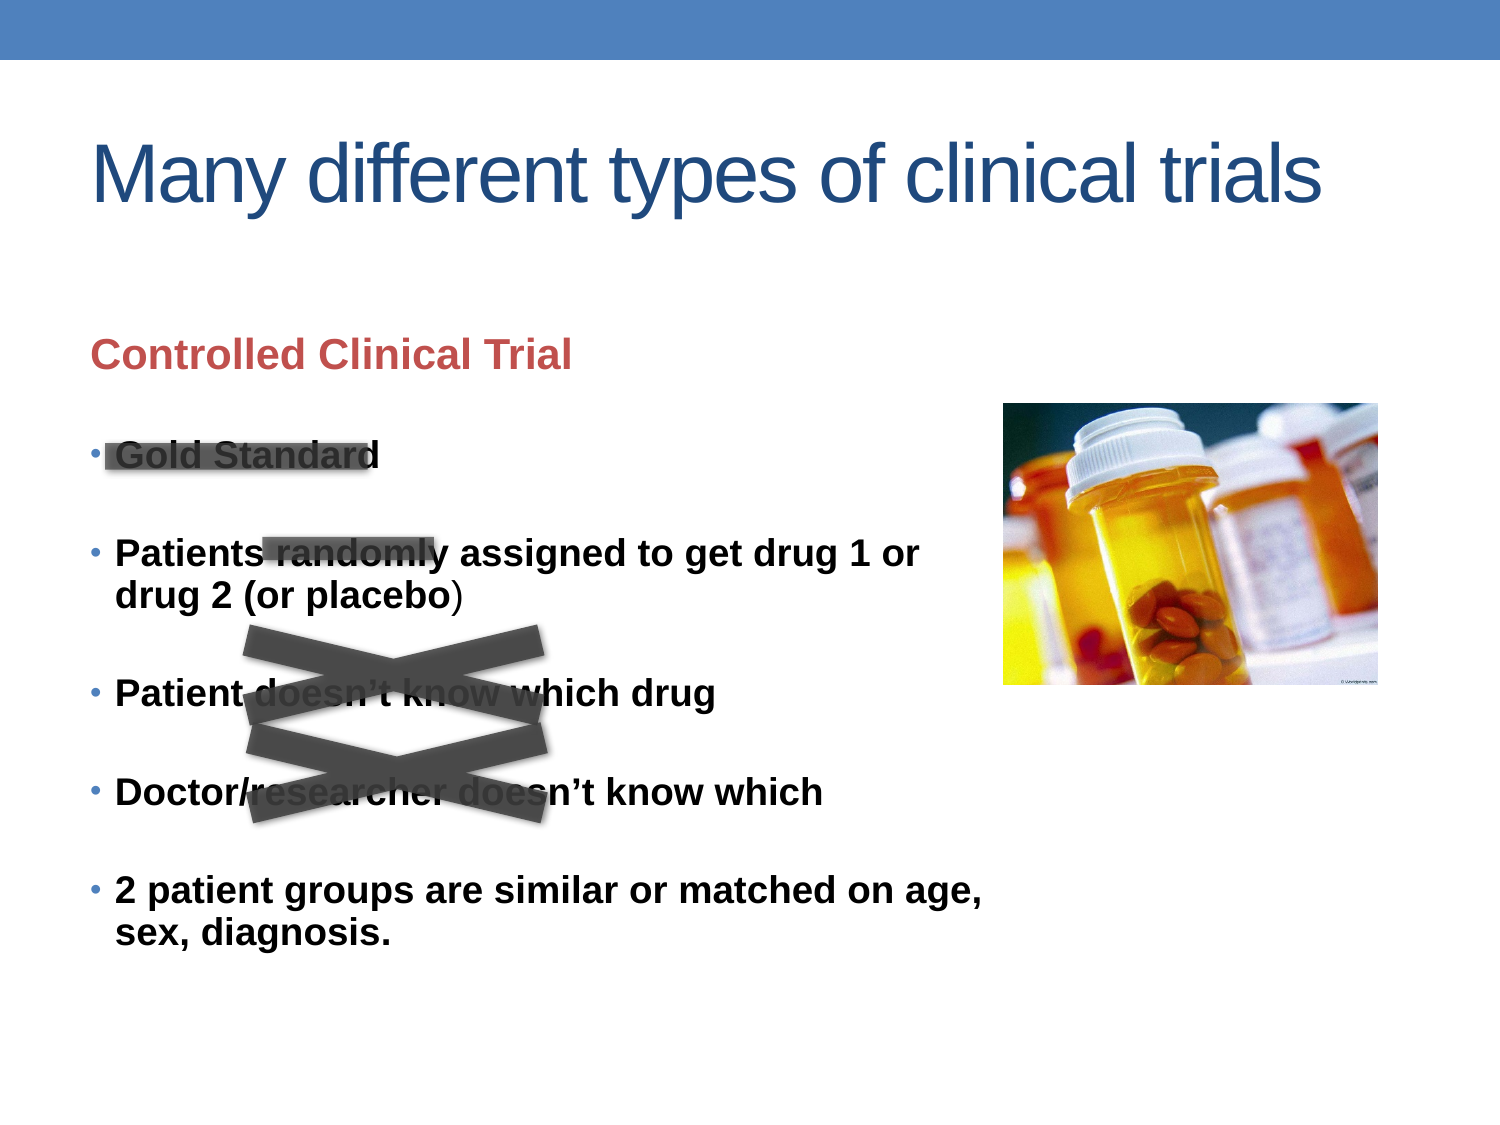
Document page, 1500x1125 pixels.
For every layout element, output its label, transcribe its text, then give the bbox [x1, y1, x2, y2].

text_box [104, 442, 368, 470]
text_box [245, 721, 549, 825]
title Many different types of clinical trials [75, 87, 1425, 250]
picture [1002, 403, 1379, 686]
list Controlled Clinical Trial Gold Standard Patients randomly assigned to get drug 1 or drug 2 (or placebo) Patient doesn’t know which drug Doctor/researcher doesn’t know which 2 patient groups are similar or matched on age, sex, diagnosis. [75, 319, 1003, 967]
text_box [262, 536, 435, 561]
text_box [241, 623, 546, 726]
